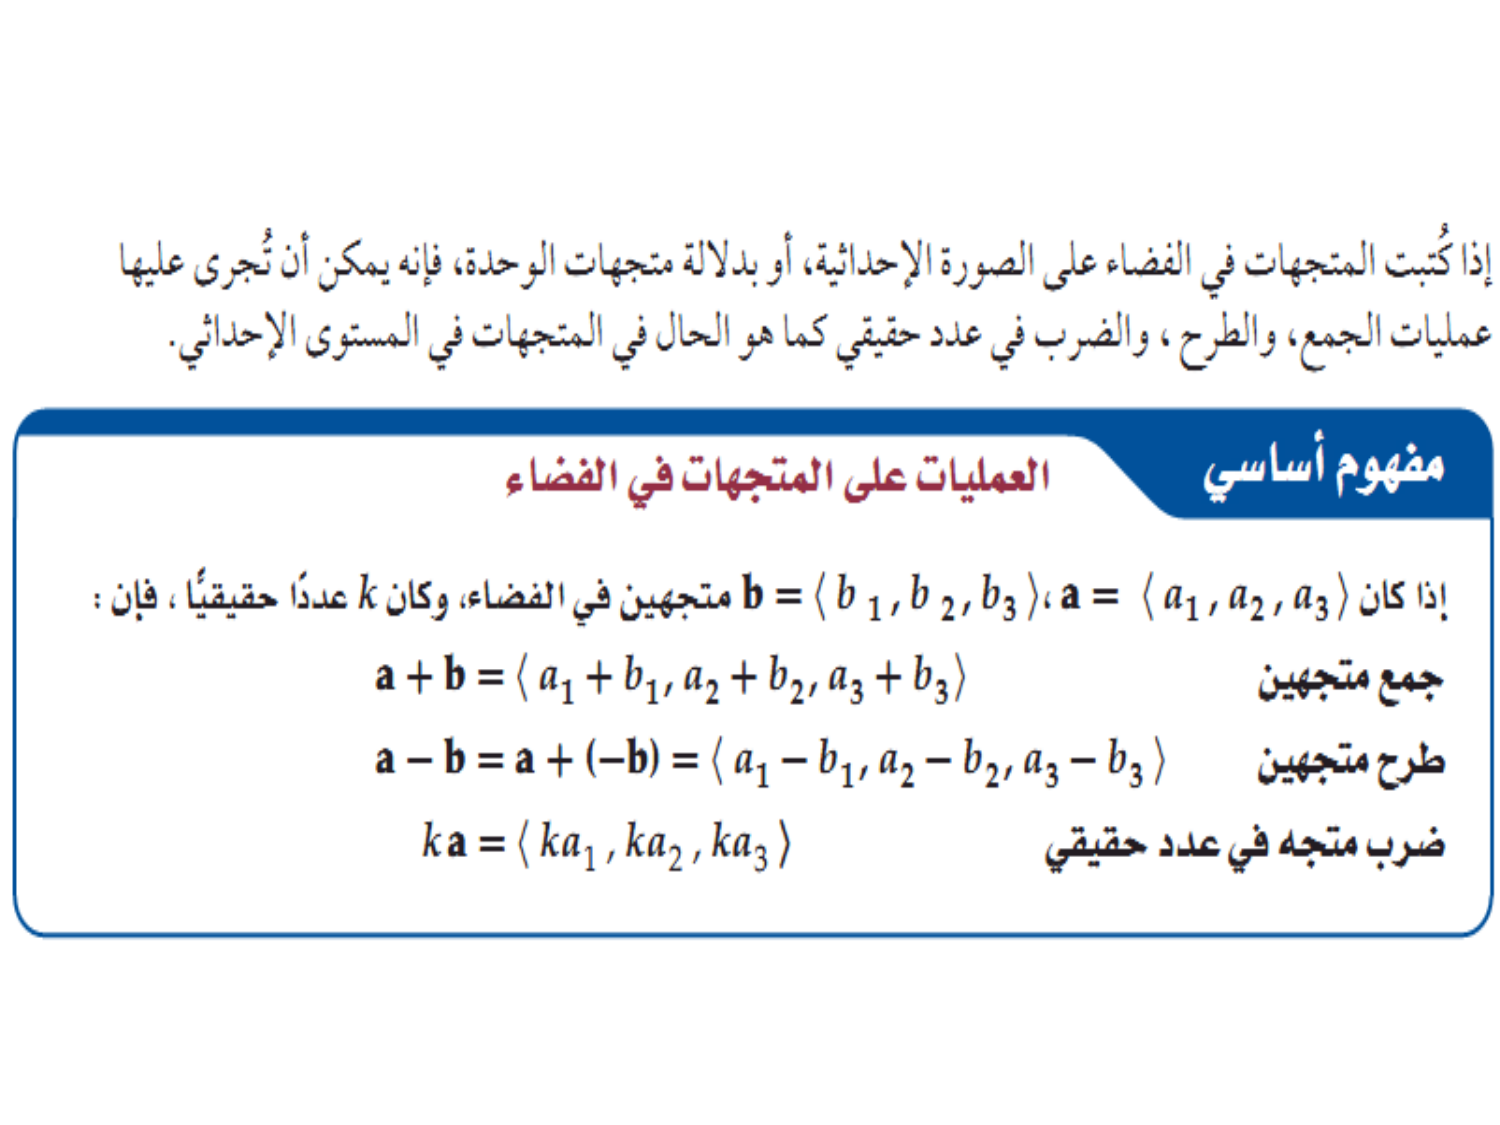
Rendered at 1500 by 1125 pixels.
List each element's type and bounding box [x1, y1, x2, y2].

picture [0, 219, 1500, 960]
